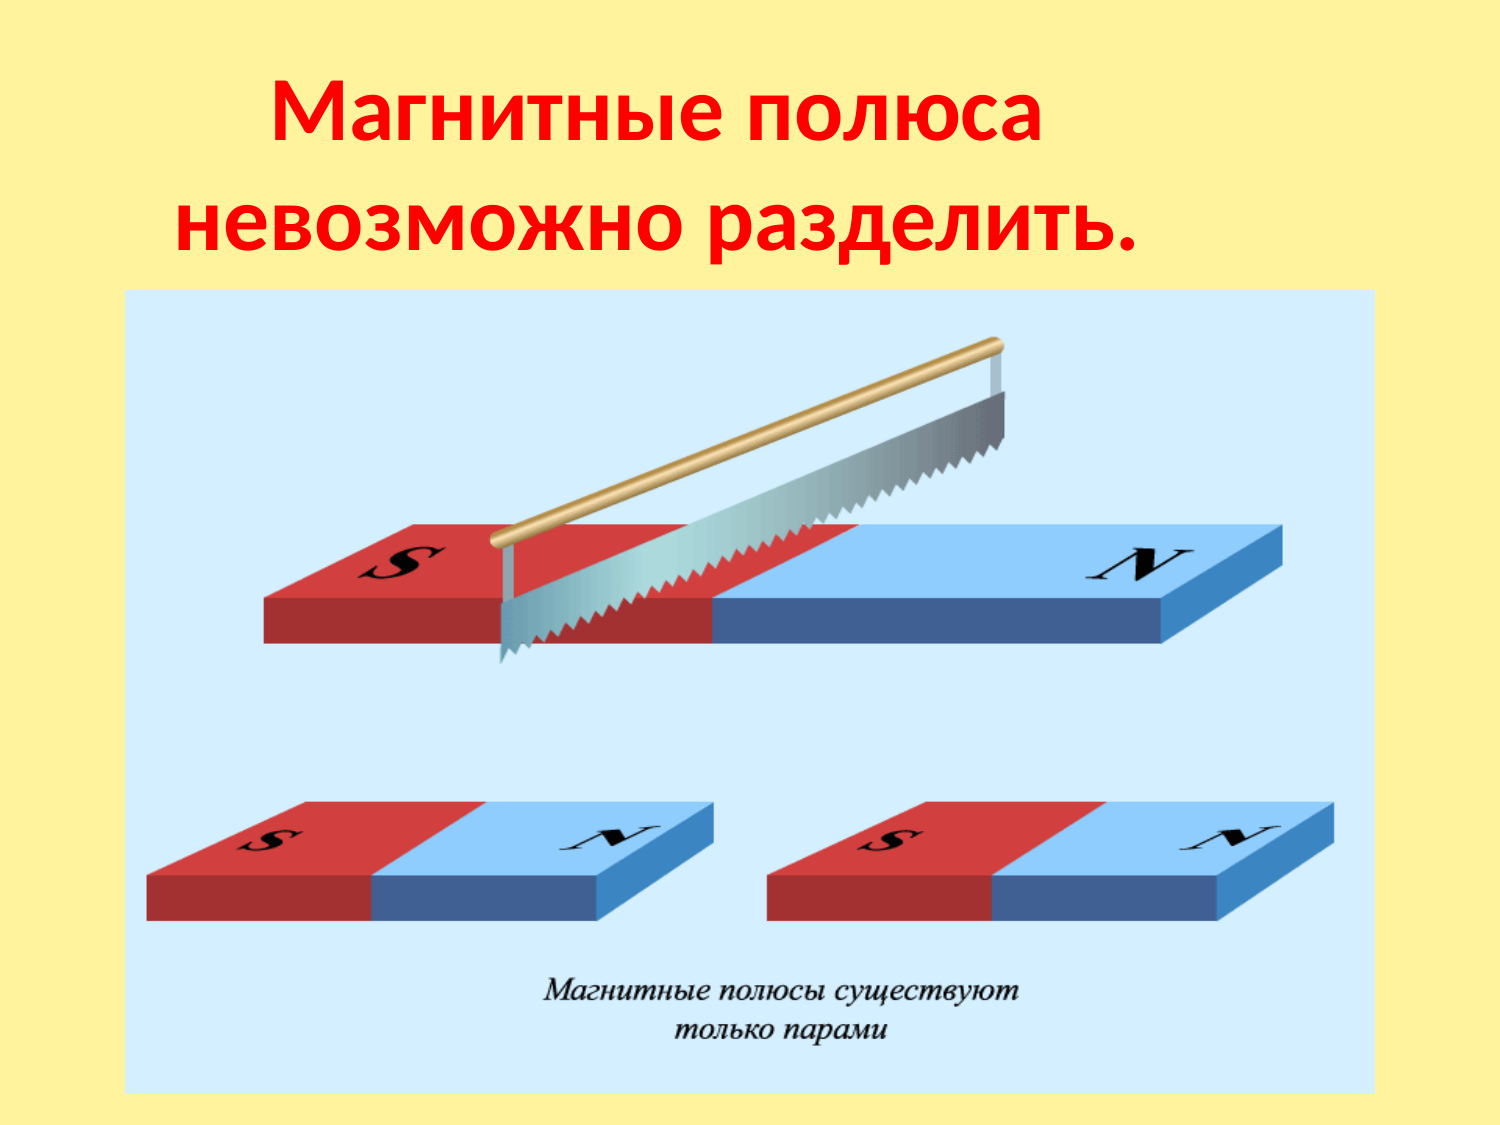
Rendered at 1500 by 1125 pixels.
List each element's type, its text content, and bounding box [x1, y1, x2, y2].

title Магнитные полюса невозможно разделить. [0, 31, 1315, 288]
picture [124, 290, 1376, 1095]
